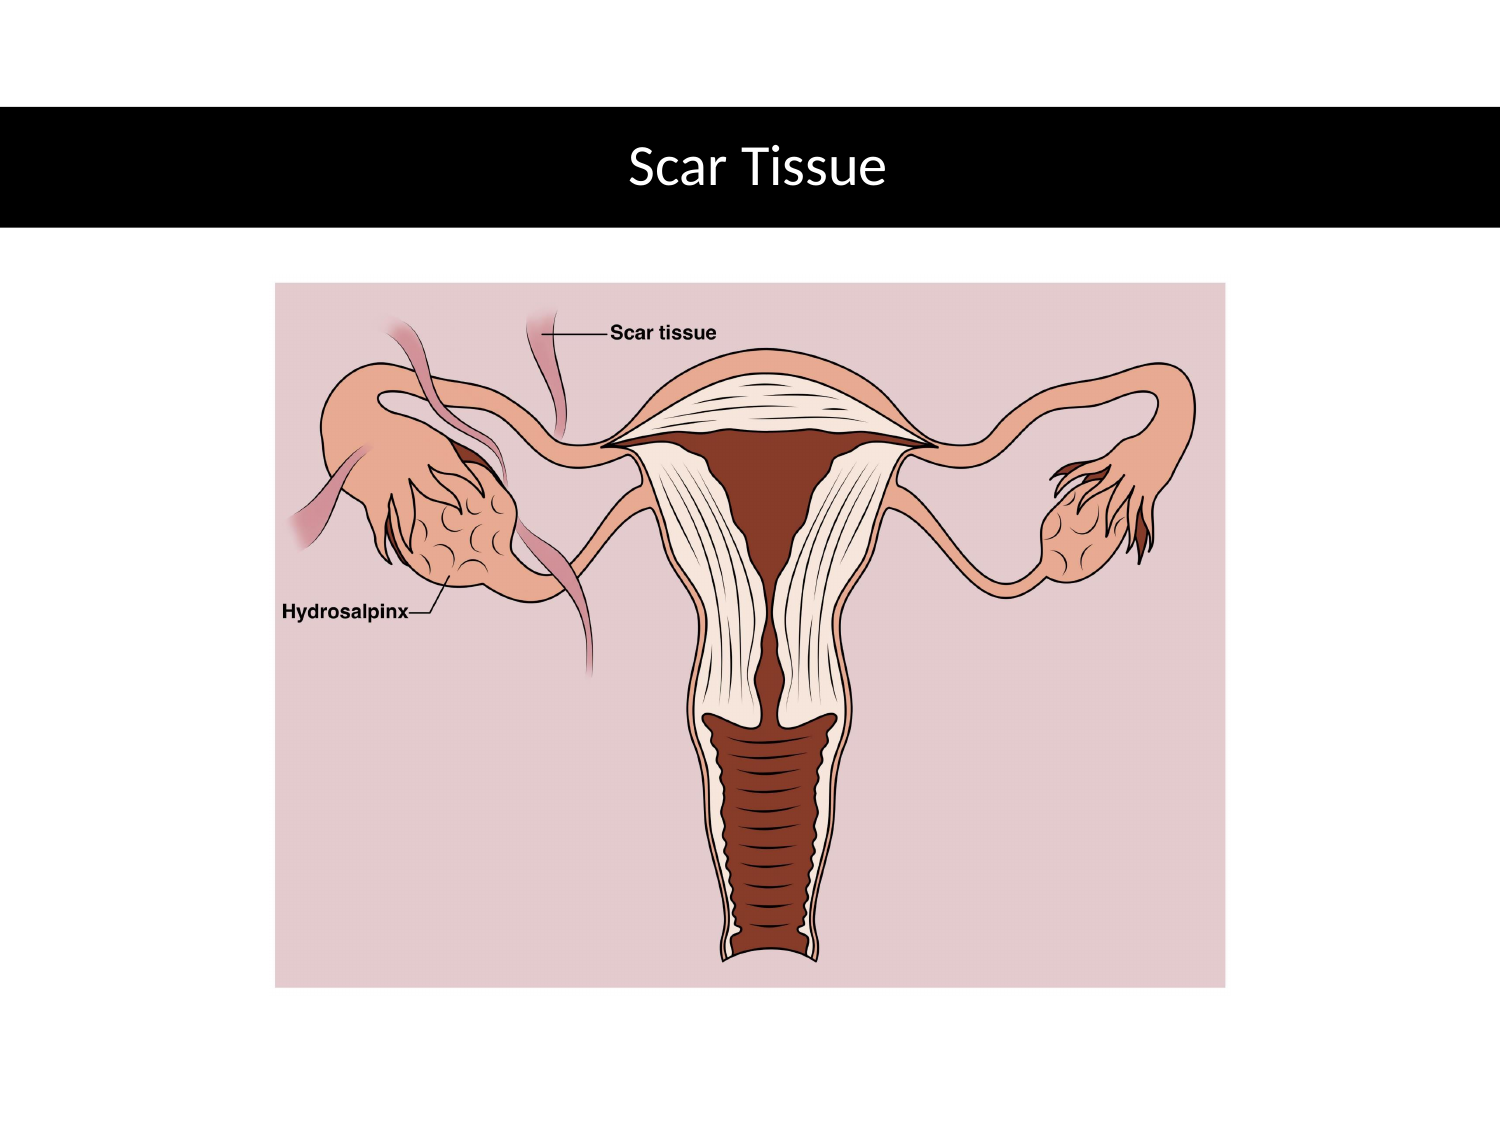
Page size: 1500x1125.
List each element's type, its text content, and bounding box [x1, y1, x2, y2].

text_box [0, 105, 1500, 230]
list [269, 274, 1231, 996]
title Scar Tissue [68, 105, 1448, 228]
